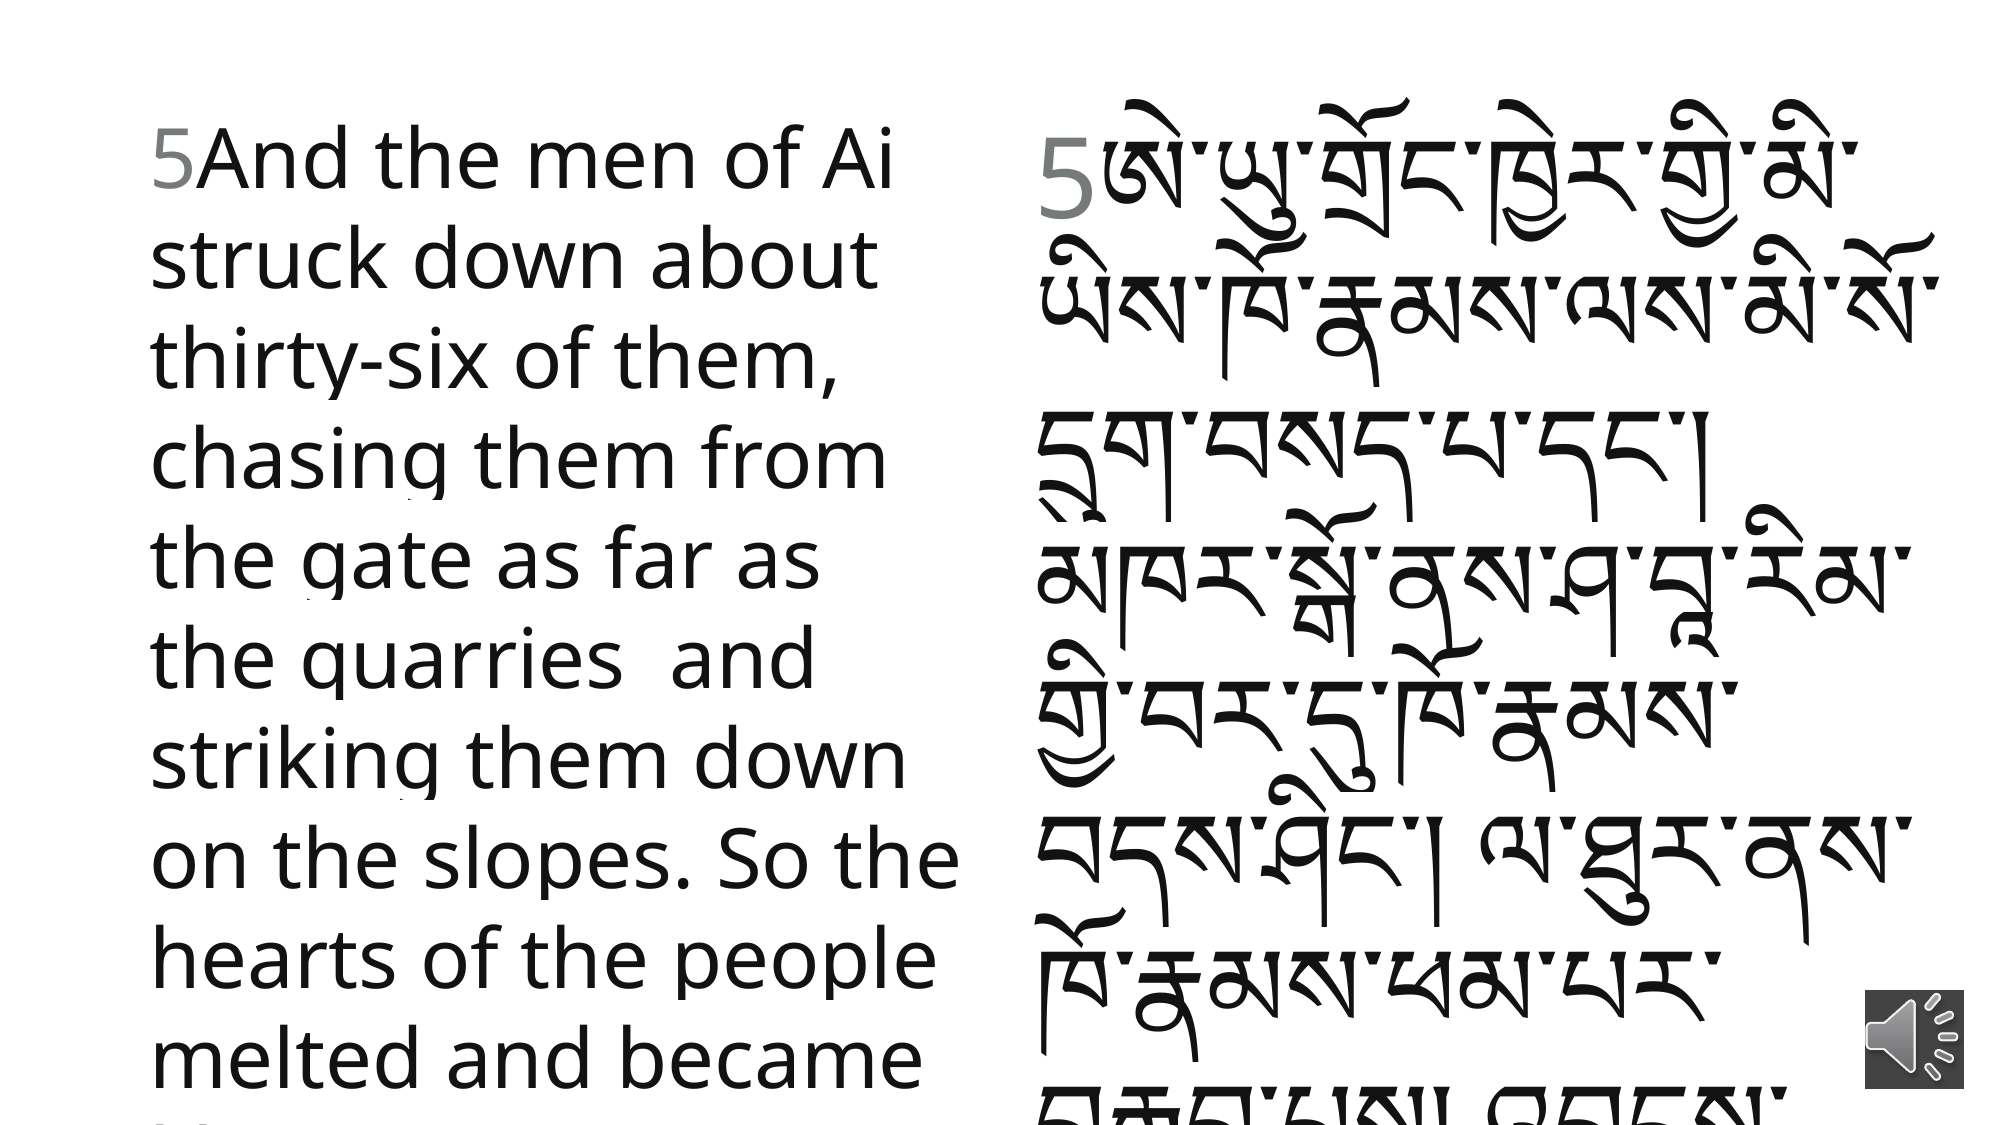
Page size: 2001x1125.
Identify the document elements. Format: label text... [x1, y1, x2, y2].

text_box 5ཨེ་ཡུ་གྲོང་ཁྱེར་གྱི་མི་ཡིས་ཁོ་རྣམས་ལས་མི་སོ་དྲུག་བསད་པ་དང་། མཁར་སྒོ་ནས་ཤ་བཱ་རིམ་གྱི་བར་དུ་ཁོ་རྣམས་བདས་ཤིང་། ལ་ཐུར་ནས་ཁོ་རྣམས་ཕམ་པར་བརྒྱབ་པས། འབངས་རྣམས་འཇིགས་ནས་དཔའ་ཞུམ་པ་རེད། [1019, 98, 1963, 1030]
text_box 5And the men of Ai struck down about thirty-six of them, chasing them from the gate as far as the quarries and striking them down on the slopes. So the hearts of the people melted and became like water. [134, 98, 981, 1030]
picture [1864, 989, 1965, 1090]
